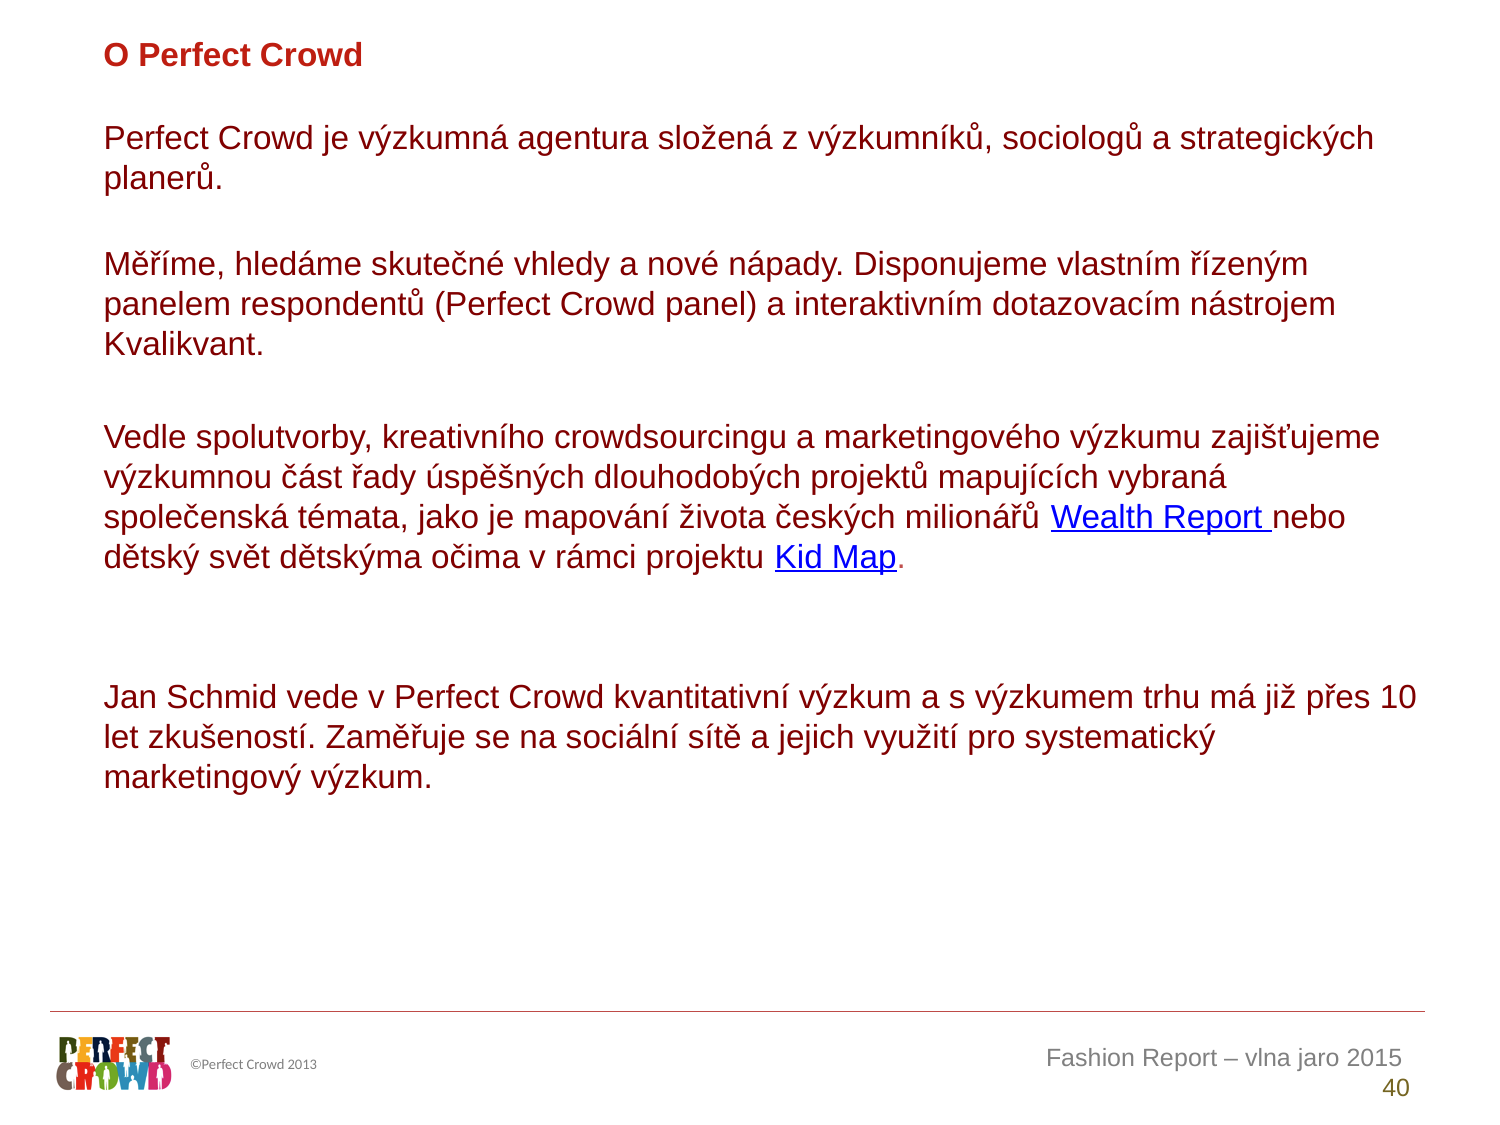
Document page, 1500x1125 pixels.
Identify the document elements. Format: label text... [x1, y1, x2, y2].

text_box O Perfect Crowd [88, 25, 1216, 81]
picture [55, 1034, 172, 1091]
list Perfect Crowd je výzkumná agentura složená z výzkumníků, sociologů a strategických planerů. Měříme, hledáme skutečné vhledy a nové nápady. Disponujeme vlastním řízeným panelem respondentů (Perfect Crowd panel) a interaktivním dotazovacím nástrojem Kvalikvant. Vedle spolutvorby, kreativního crowdsourcingu a marketingového výzkumu zajišťujeme výzkumnou část řady úspěšných dlouhodobých projektů mapujících vybraná společenská témata, jako je mapování života českých milionářů Wealth Report nebo dětský svět dětskýma očima v rámci projektu Kid Map. Jan Schmid vede v Perfect Crowd kvantitativní výzkum a s výzkumem trhu má již přes 10 let zkušeností. Zaměřuje se na sociální sítě a jejich využití pro systematický marketingový výzkum. [88, 108, 1436, 552]
